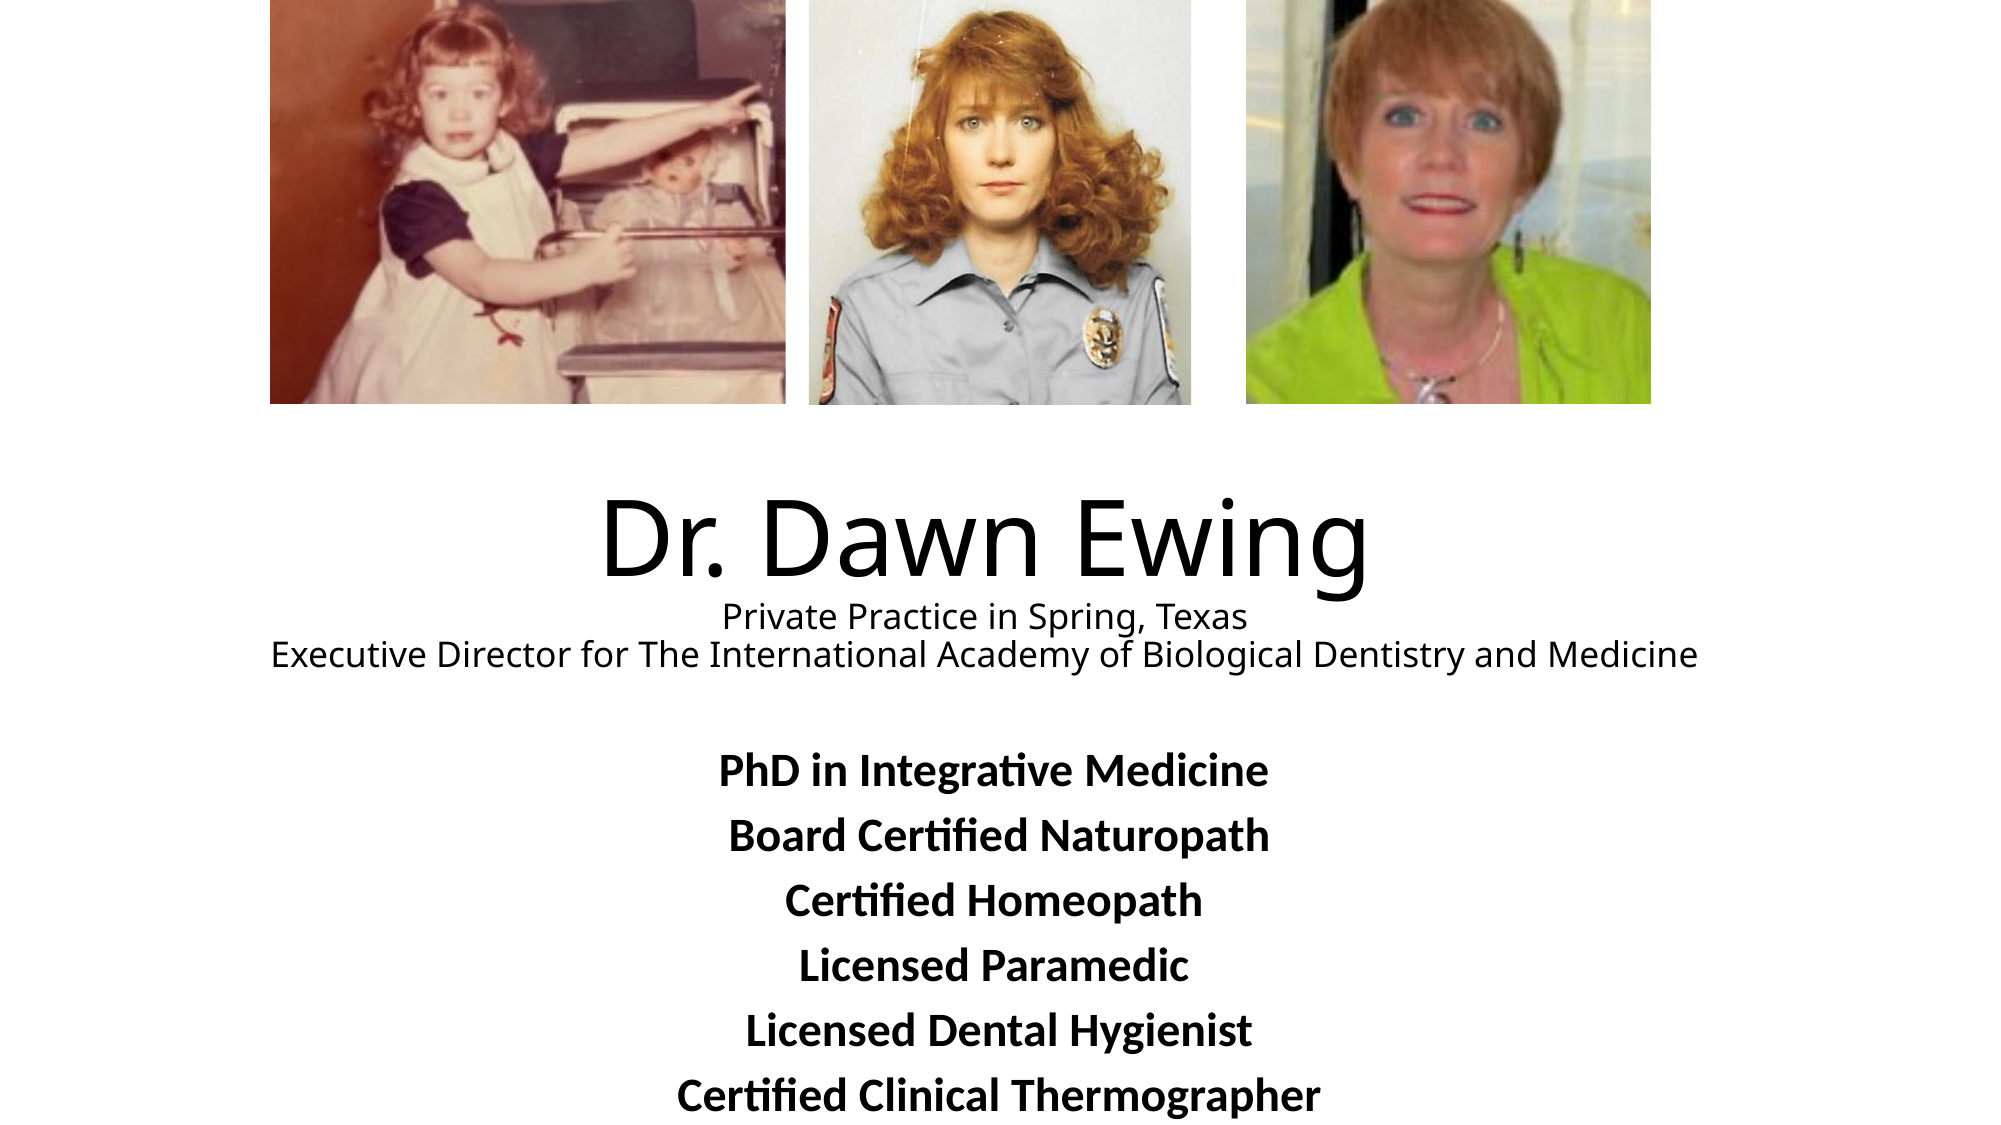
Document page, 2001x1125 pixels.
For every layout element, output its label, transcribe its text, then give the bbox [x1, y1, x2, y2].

subtitle PhD in Integrative Medicine Board Certified Naturopath Certified Homeopath Licensed Paramedic Licensed Dental Hygienist Certified Clinical Thermographer [474, 737, 1525, 1125]
picture [270, 0, 786, 404]
title Dr. Dawn Ewing Private Practice in Spring, Texas Executive Director for The International Academy of Biological Dentistry and Medicine [253, 441, 1717, 683]
picture [1246, 0, 1651, 404]
picture [808, 0, 1192, 405]
